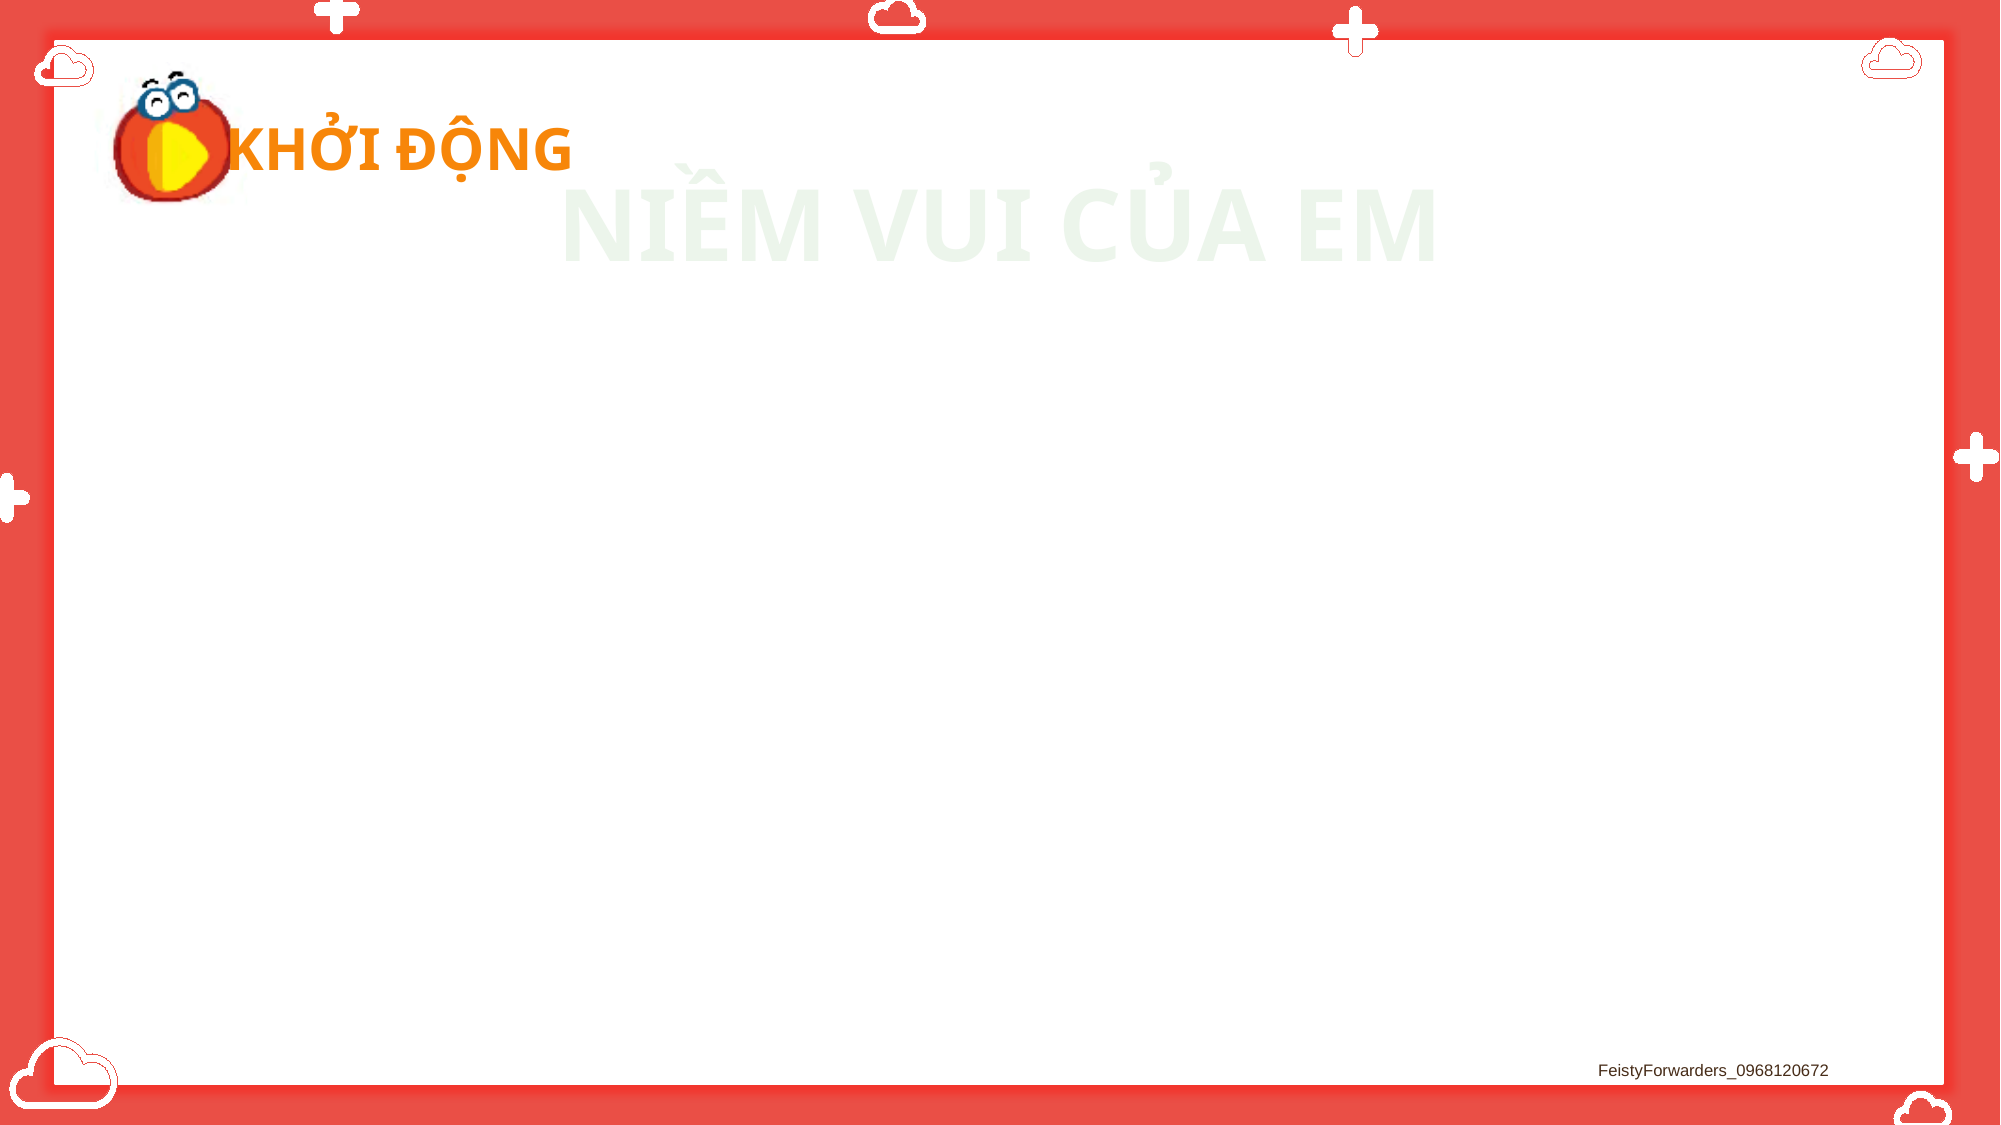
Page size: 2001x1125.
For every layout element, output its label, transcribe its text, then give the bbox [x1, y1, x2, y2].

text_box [81, 62, 556, 223]
text_box NIỀM VUI CỦA EM [542, 154, 1458, 290]
